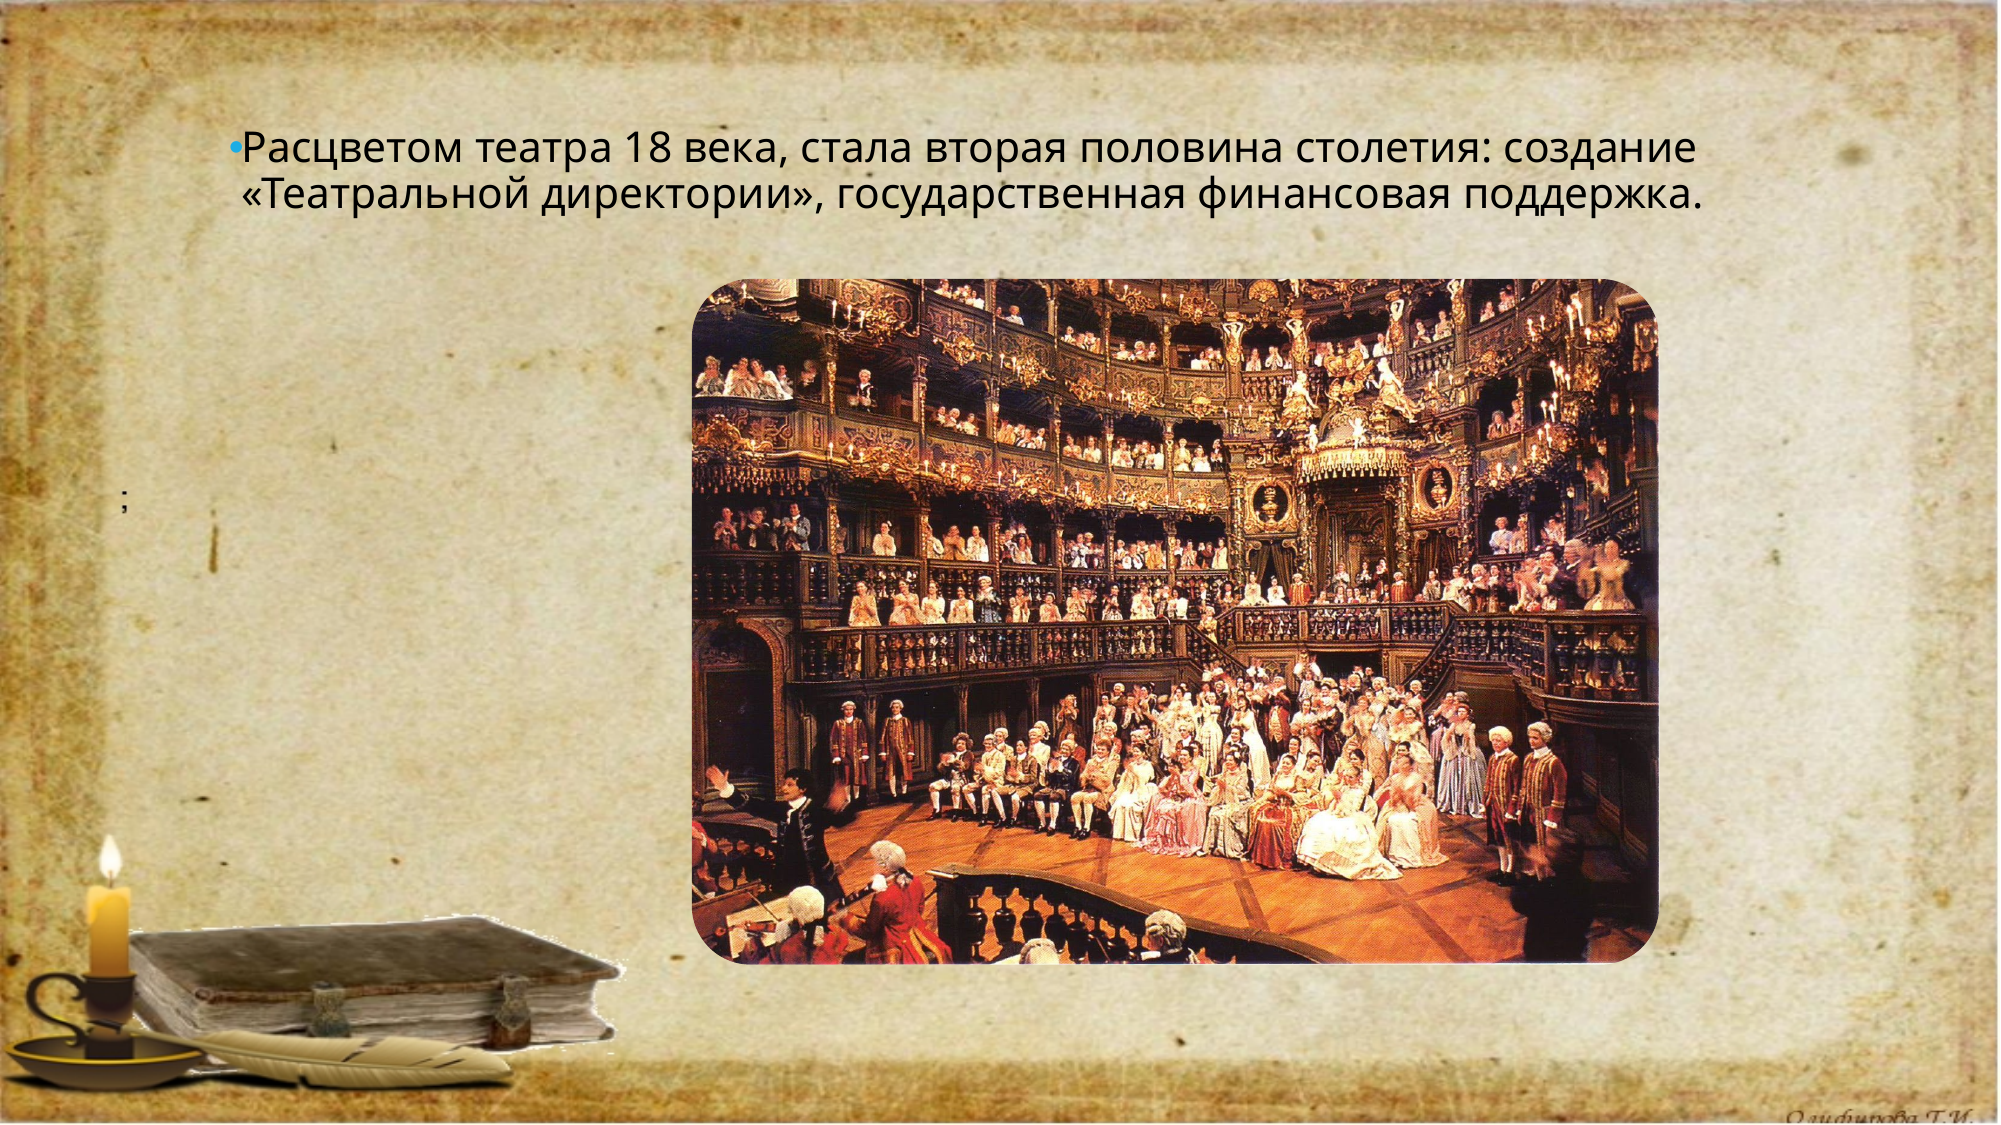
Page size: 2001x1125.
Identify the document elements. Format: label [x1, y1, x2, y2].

list [691, 278, 1660, 965]
picture [0, 0, 2000, 1125]
